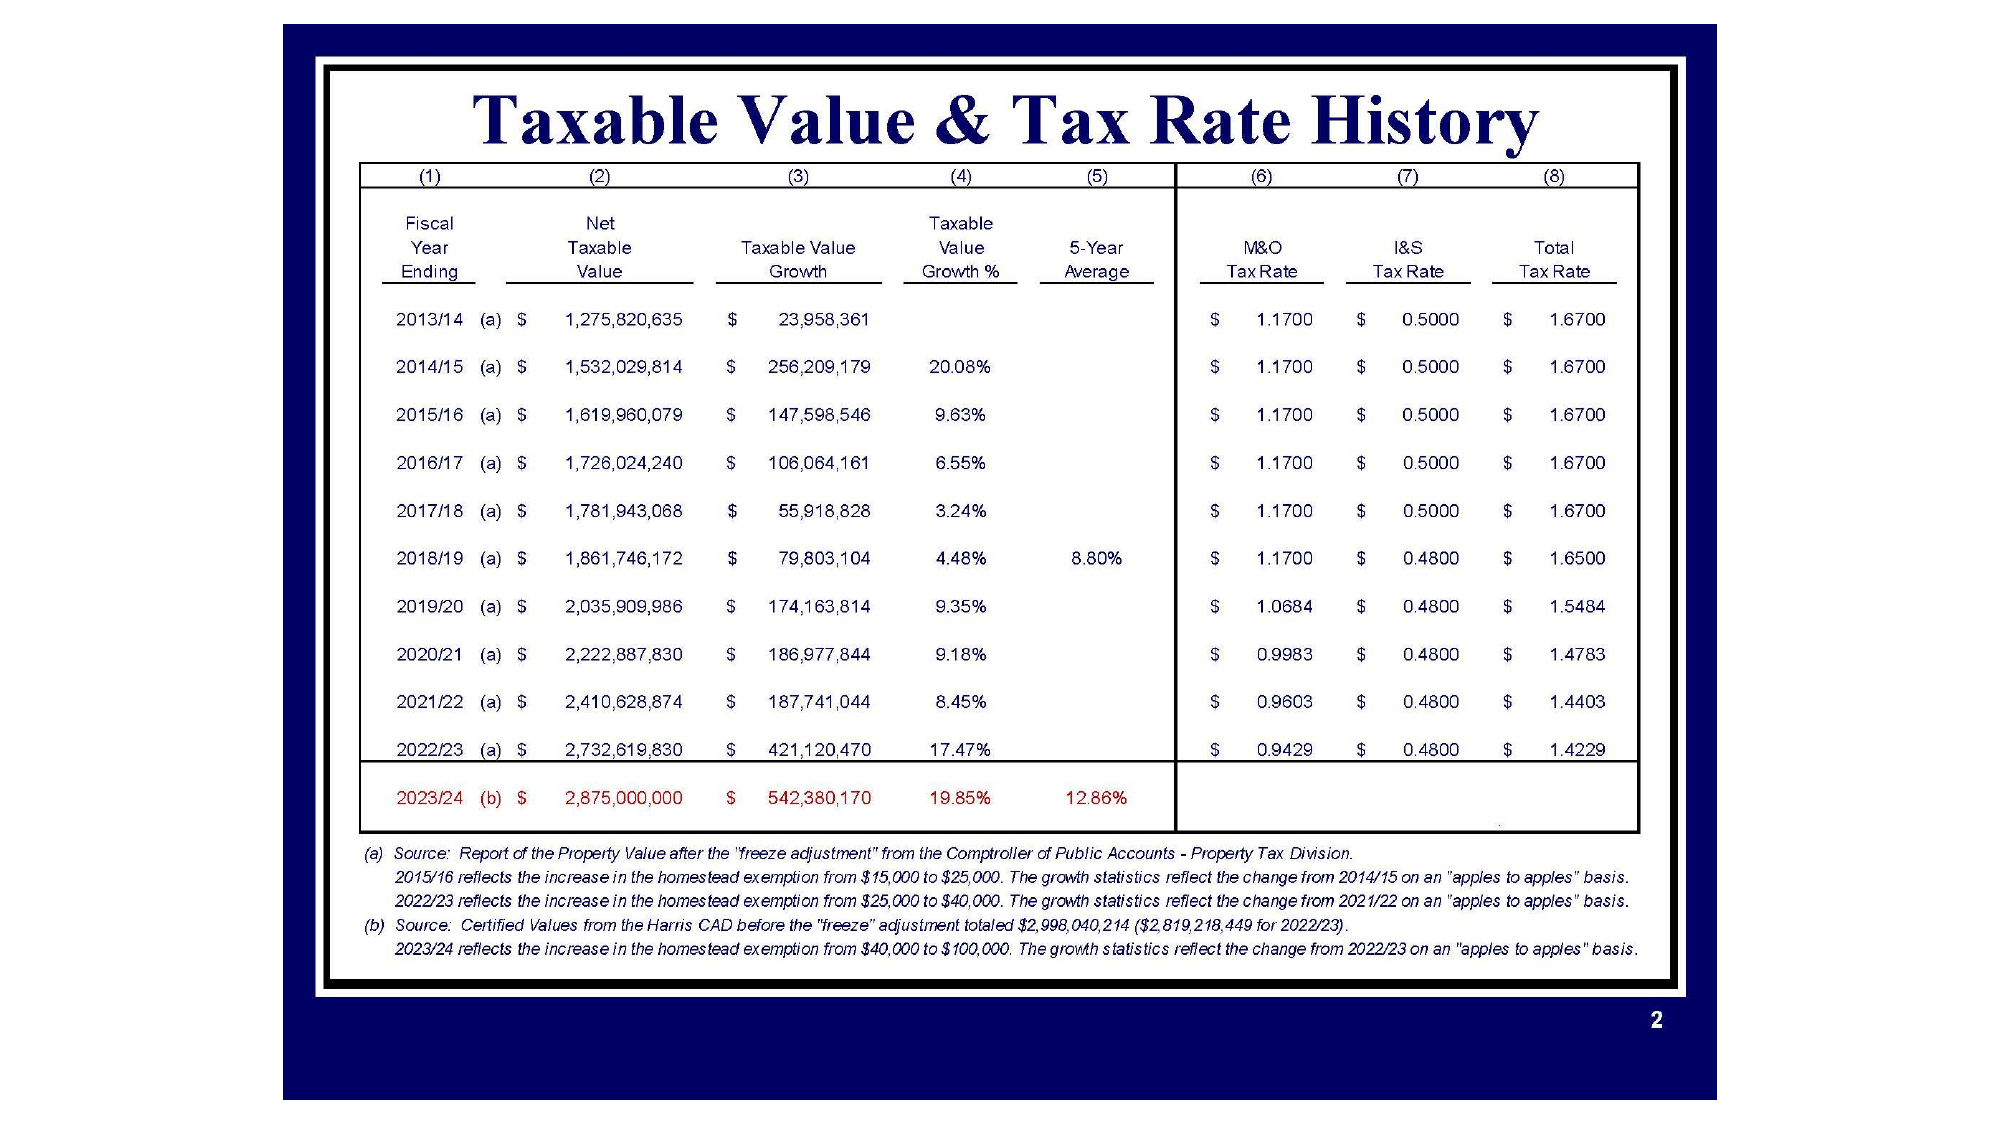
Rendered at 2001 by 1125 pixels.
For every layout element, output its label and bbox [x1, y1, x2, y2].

picture [283, 24, 1717, 1101]
